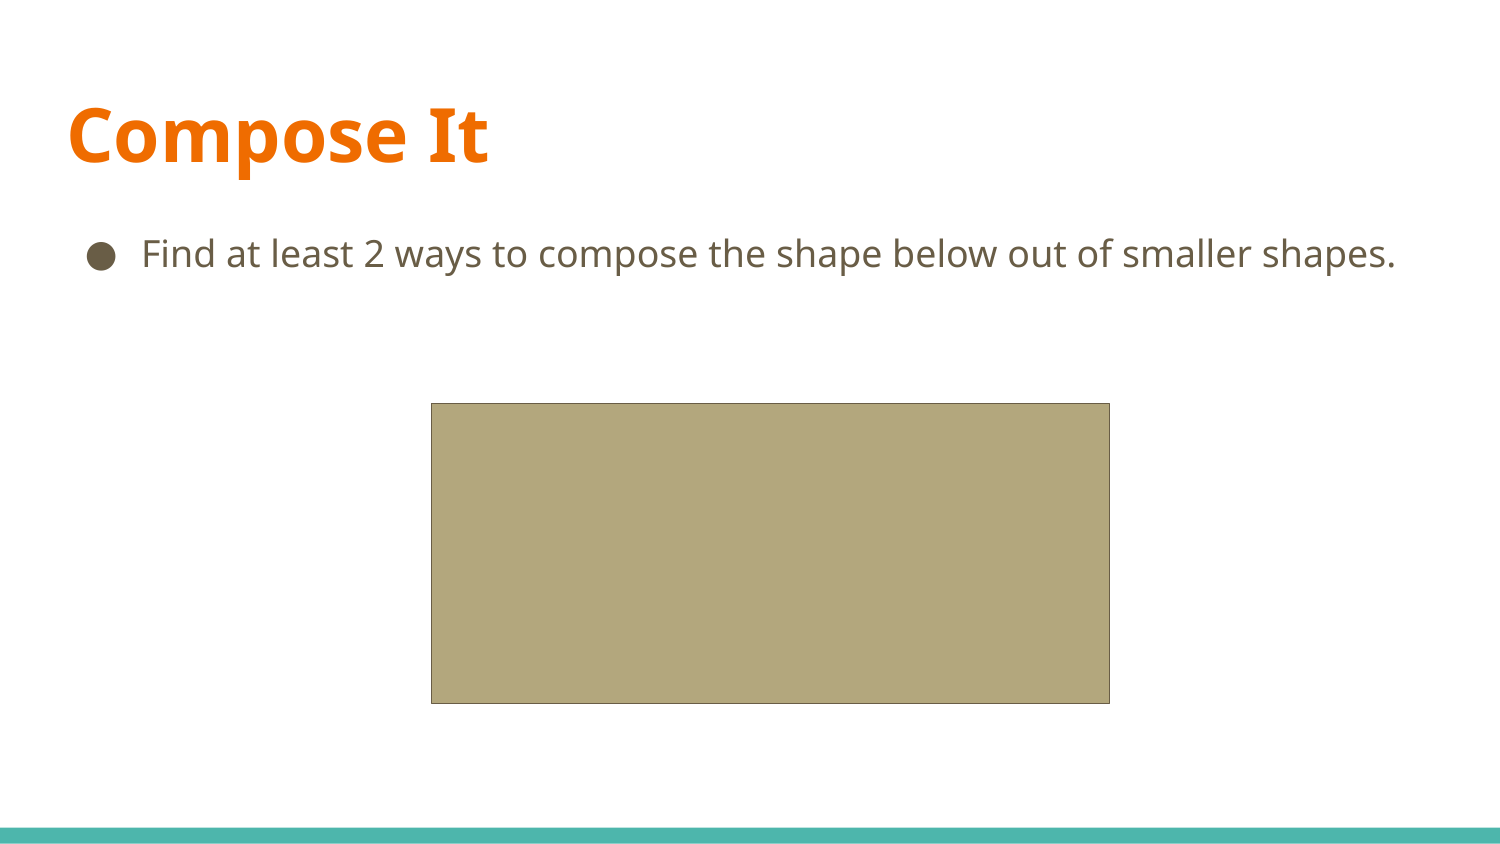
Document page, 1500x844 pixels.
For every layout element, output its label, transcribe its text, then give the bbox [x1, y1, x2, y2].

list Find at least 2 ways to compose the shape below out of smaller shapes. [51, 207, 1449, 750]
title Compose It [51, 72, 1449, 189]
text_box [431, 403, 1110, 704]
